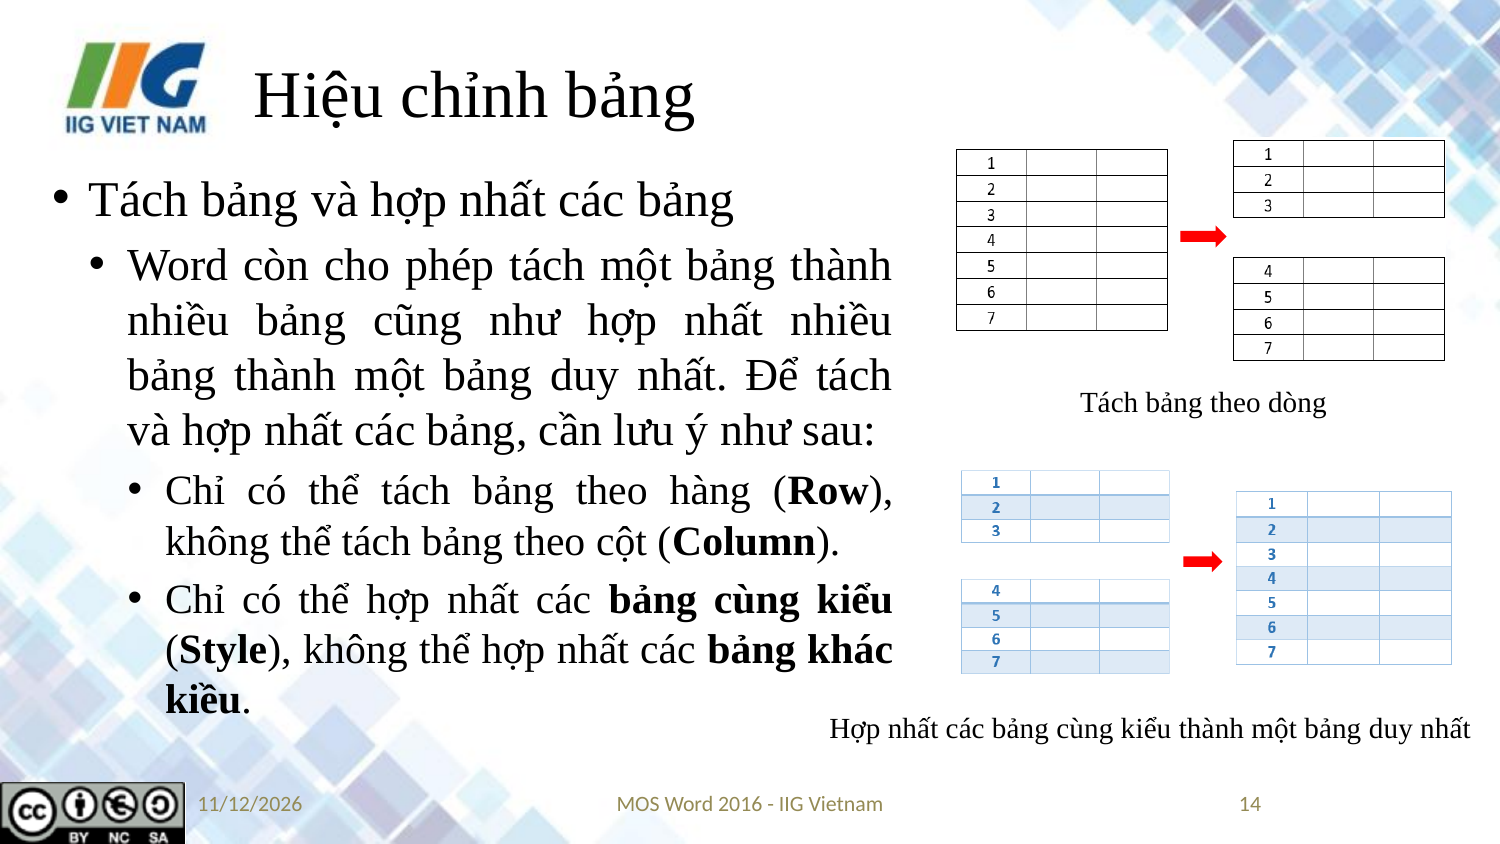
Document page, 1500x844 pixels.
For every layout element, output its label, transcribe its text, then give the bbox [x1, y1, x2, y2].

list Tách bảng và hợp nhất các bảng Word còn cho phép tách một bảng thành nhiều bảng cũng như hợp nhất nhiều bảng thành một bảng duy nhất. Để tách và hợp nhất các bảng, cần lưu ý như sau: Chỉ có thể tách bảng theo hàng (Row), không thể tách bảng theo cột (Column). Chỉ có thể hợp nhất các bảng cùng kiểu (Style), không thể hợp nhất các bảng khác kiều. [37, 134, 909, 754]
picture [0, 0, 1500, 844]
text_box Tách bảng theo dòng [1065, 376, 1343, 426]
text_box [954, 136, 1446, 363]
text_box Hợp nhất các bảng cùng kiểu thành một bảng duy nhất [814, 701, 1487, 752]
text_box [958, 466, 1453, 678]
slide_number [75, 782, 425, 828]
title Hiệu chỉnh bảng [239, 46, 1425, 135]
footer MOS Word 2016 - IIG Vietnam [512, 782, 988, 828]
slide_number 14 [1074, 782, 1425, 828]
